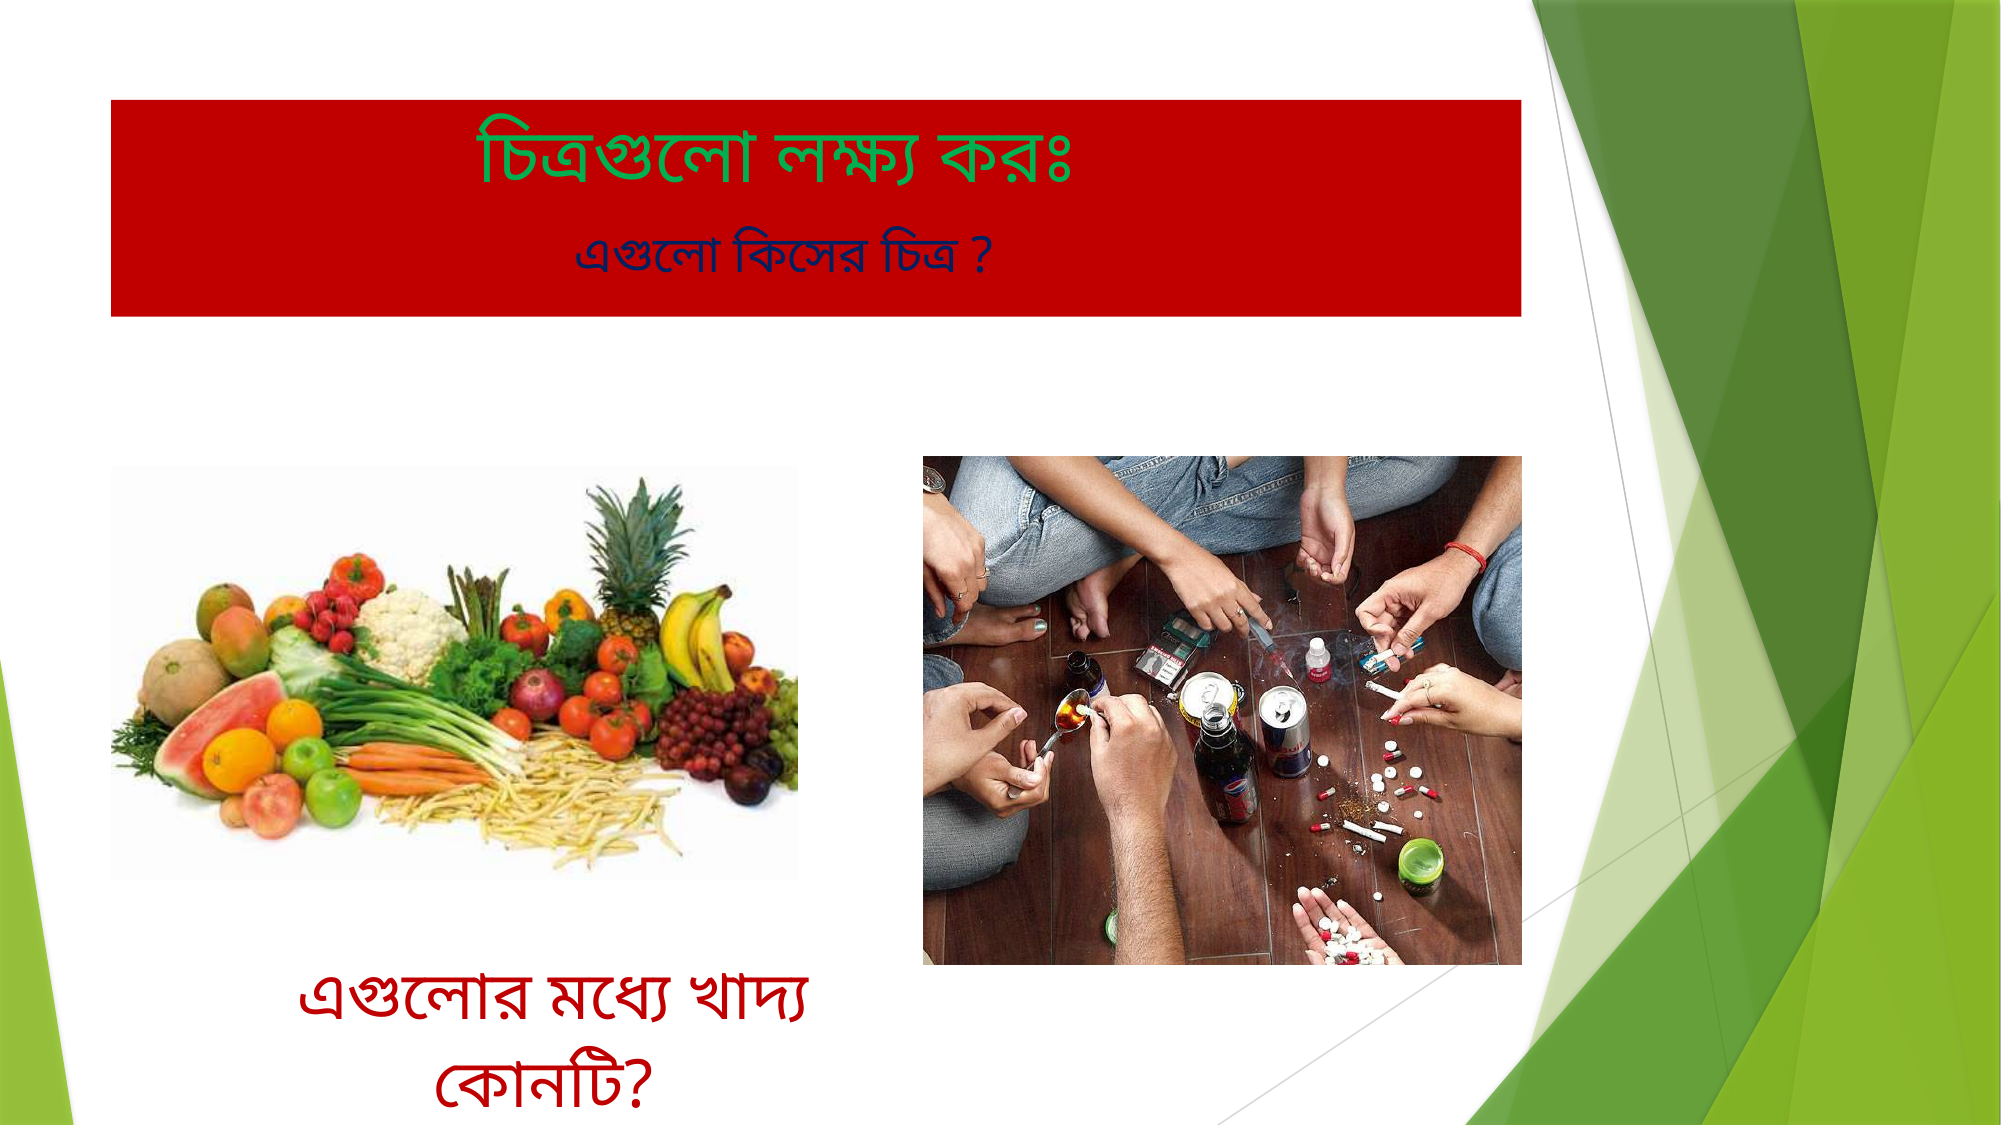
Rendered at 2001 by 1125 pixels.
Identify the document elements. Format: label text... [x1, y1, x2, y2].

title চিত্রগুলো লক্ষ্য করঃ এগুলো কিসের চিত্র ? [111, 99, 1522, 317]
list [923, 456, 1522, 966]
text_box এগুলোর মধ্যে খাদ্য কোনটি? [235, 945, 871, 1125]
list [110, 465, 798, 880]
